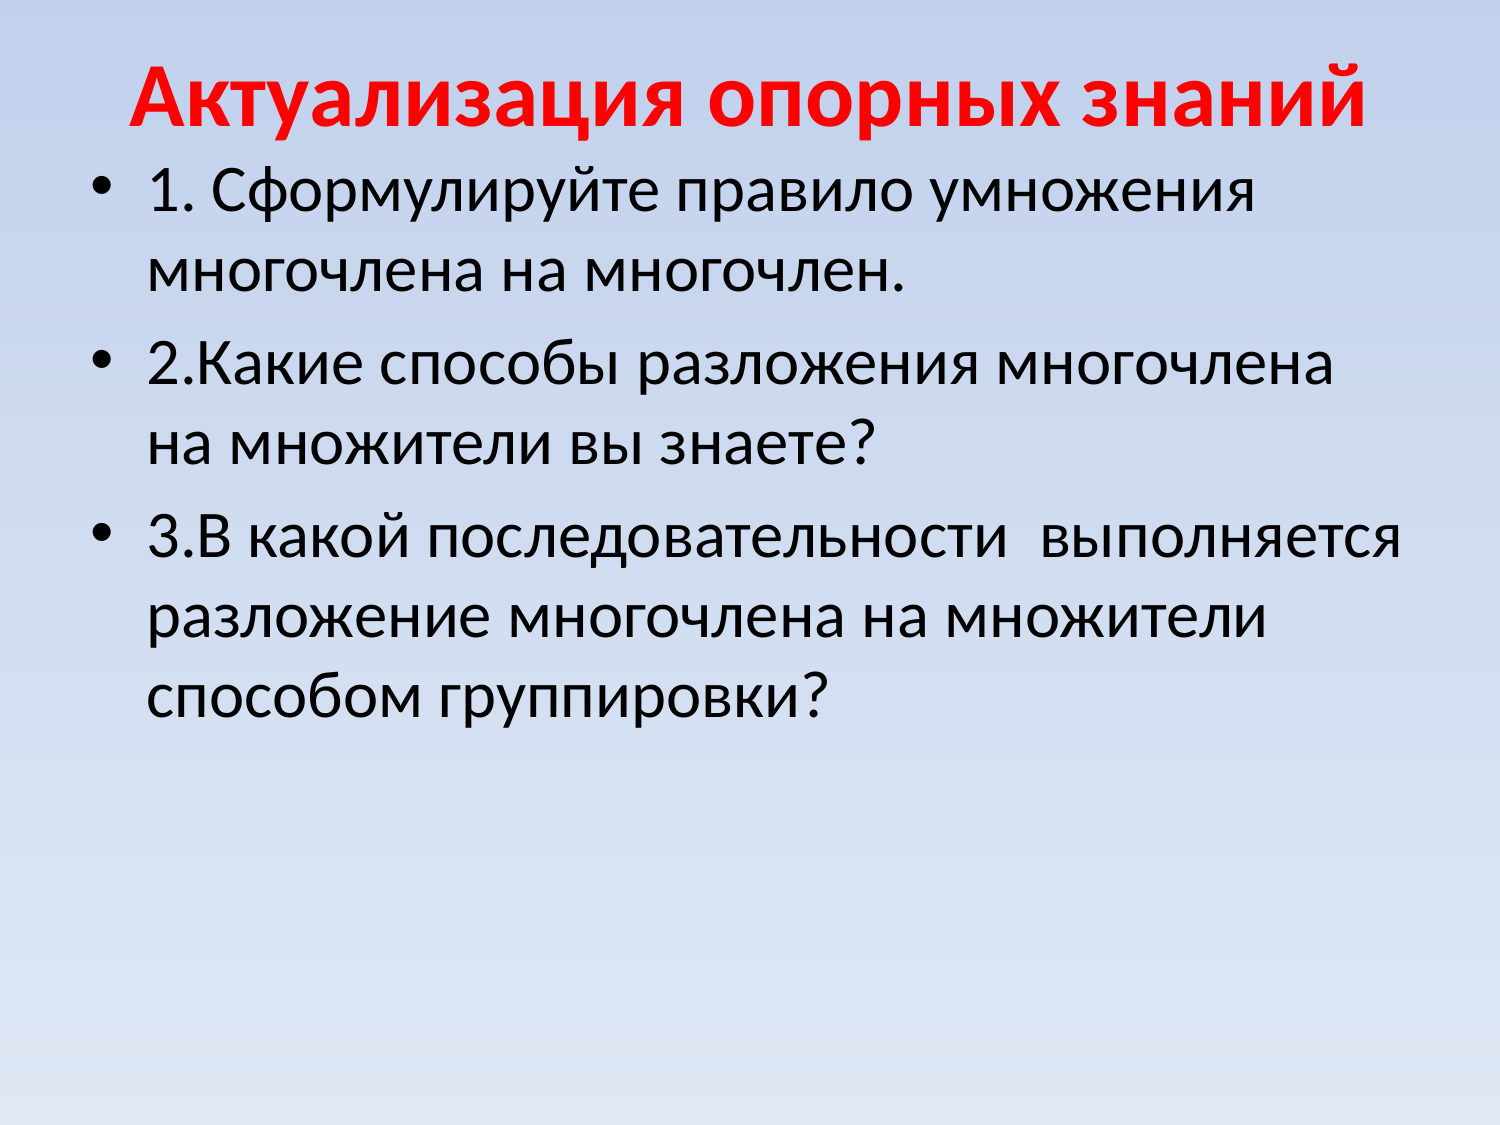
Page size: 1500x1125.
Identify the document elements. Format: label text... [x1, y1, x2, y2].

list 1. Сформулируйте правило умножения многочлена на многочлен. 2.Какие способы разложения многочлена на множители вы знаете? 3.В какой последовательности выполняется разложение многочлена на множители способом группировки? [75, 137, 1425, 1106]
title Актуализация опорных знаний [75, 19, 1425, 137]
